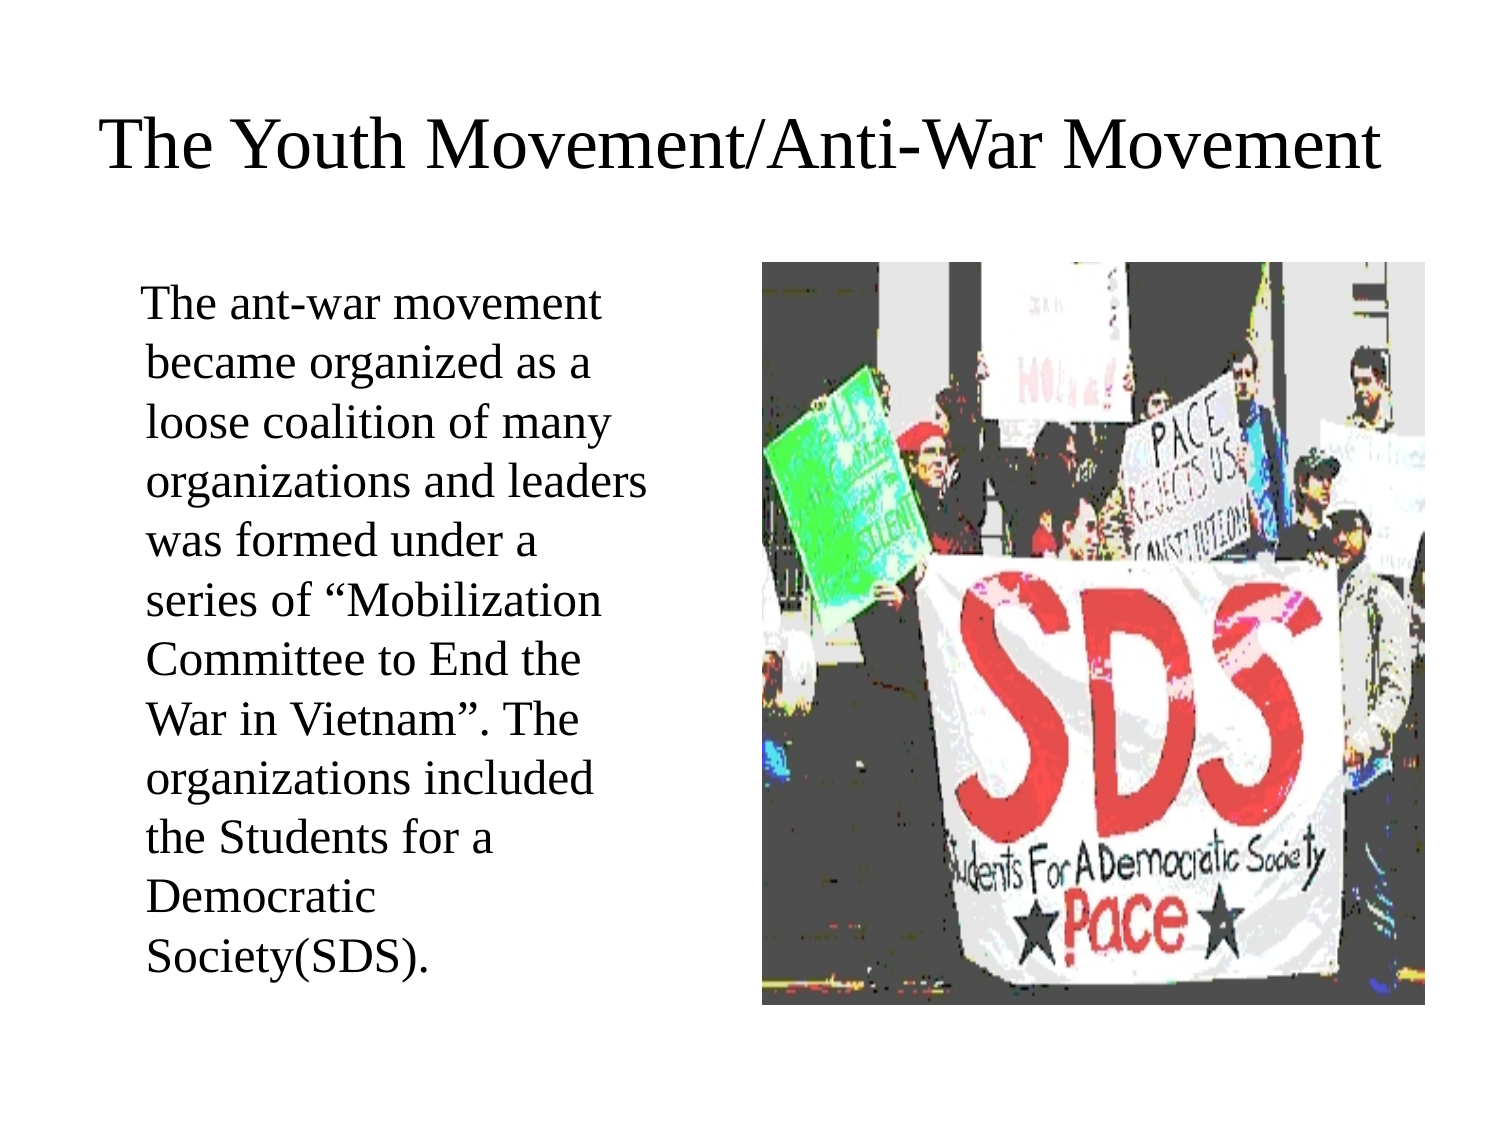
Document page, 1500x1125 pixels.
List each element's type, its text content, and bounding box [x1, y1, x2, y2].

picture [762, 262, 1426, 1006]
title The Youth Movement/Anti-War Movement [75, 45, 1425, 233]
list The ant-war movement became organized as a loose coalition of many organizations and leaders was formed under a series of “Mobilization Committee to End the War in Vietnam”. The organizations included the Students for a Democratic Society(SDS). [75, 262, 664, 1005]
